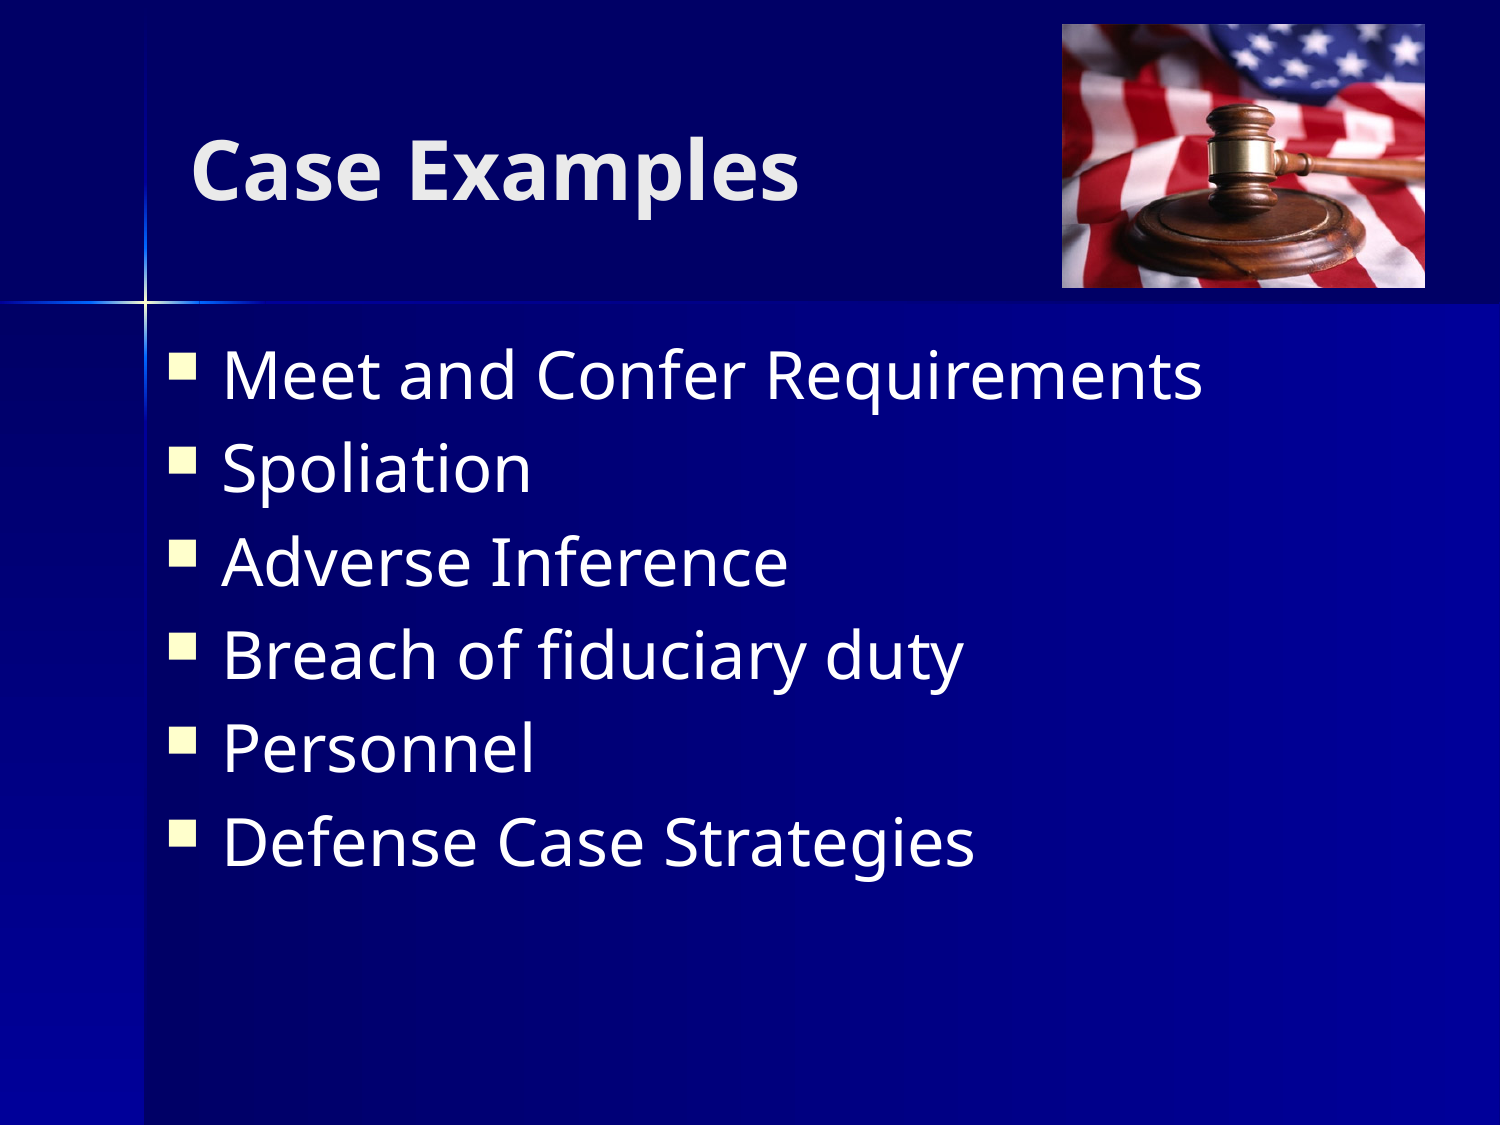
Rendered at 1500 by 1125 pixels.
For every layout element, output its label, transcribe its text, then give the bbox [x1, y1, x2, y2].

picture [1062, 24, 1426, 288]
title Case Examples [174, 50, 1055, 285]
list Meet and Confer Requirements Spoliation Adverse Inference Breach of fiduciary duty Personnel Defense Case Strategies [150, 324, 1413, 1000]
